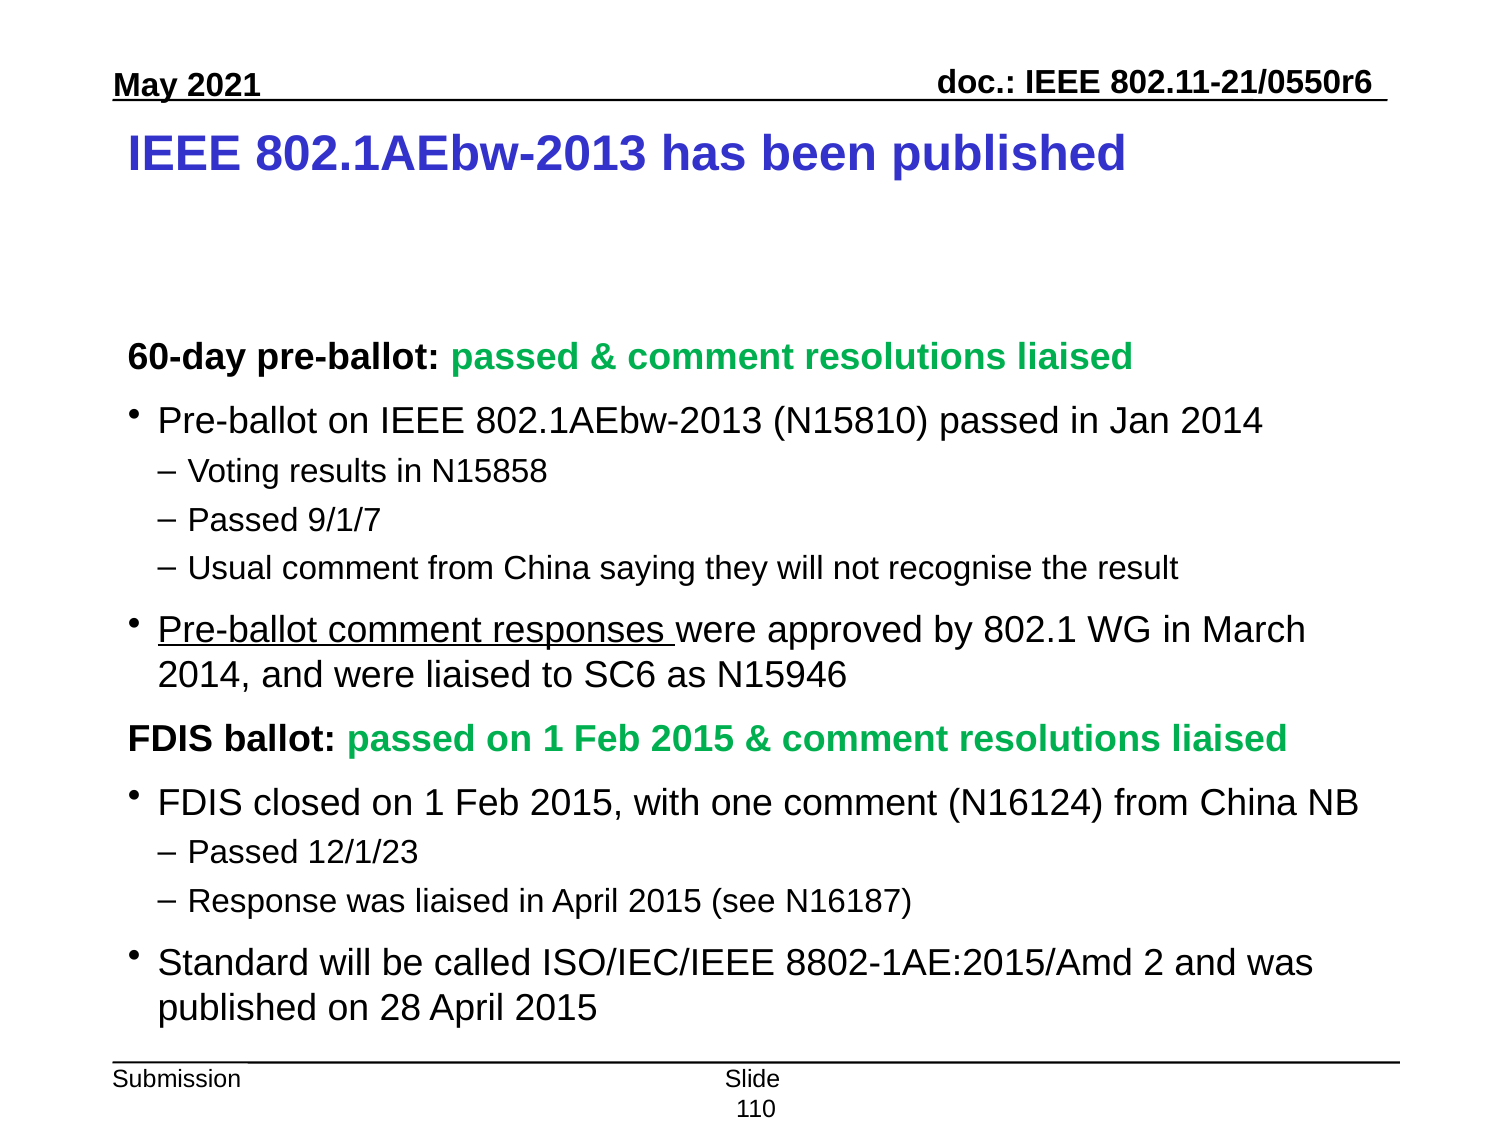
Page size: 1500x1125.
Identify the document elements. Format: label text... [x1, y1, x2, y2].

slide_number Slide 110 [709, 1061, 803, 1093]
title IEEE 802.1AEbw-2013 has been published [112, 112, 1388, 288]
list 60-day pre-ballot: passed & comment resolutions liaised Pre-ballot on IEEE 802.1AEbw-2013 (N15810) passed in Jan 2014 Voting results in N15858 Passed 9/1/7 Usual comment from China saying they will not recognise the result Pre-ballot comment responses were approved by 802.1 WG in March 2014, and were liaised to SC6 as N15946 FDIS ballot: passed on 1 Feb 2015 & comment resolutions liaised FDIS closed on 1 Feb 2015, with one comment (N16124) from China NB Passed 12/1/23 Response was liaised in April 2015 (see N16187) Standard will be called ISO/IEC/IEEE 8802-1AE:2015/Amd 2 and was published on 28 April 2015 [112, 324, 1388, 1000]
